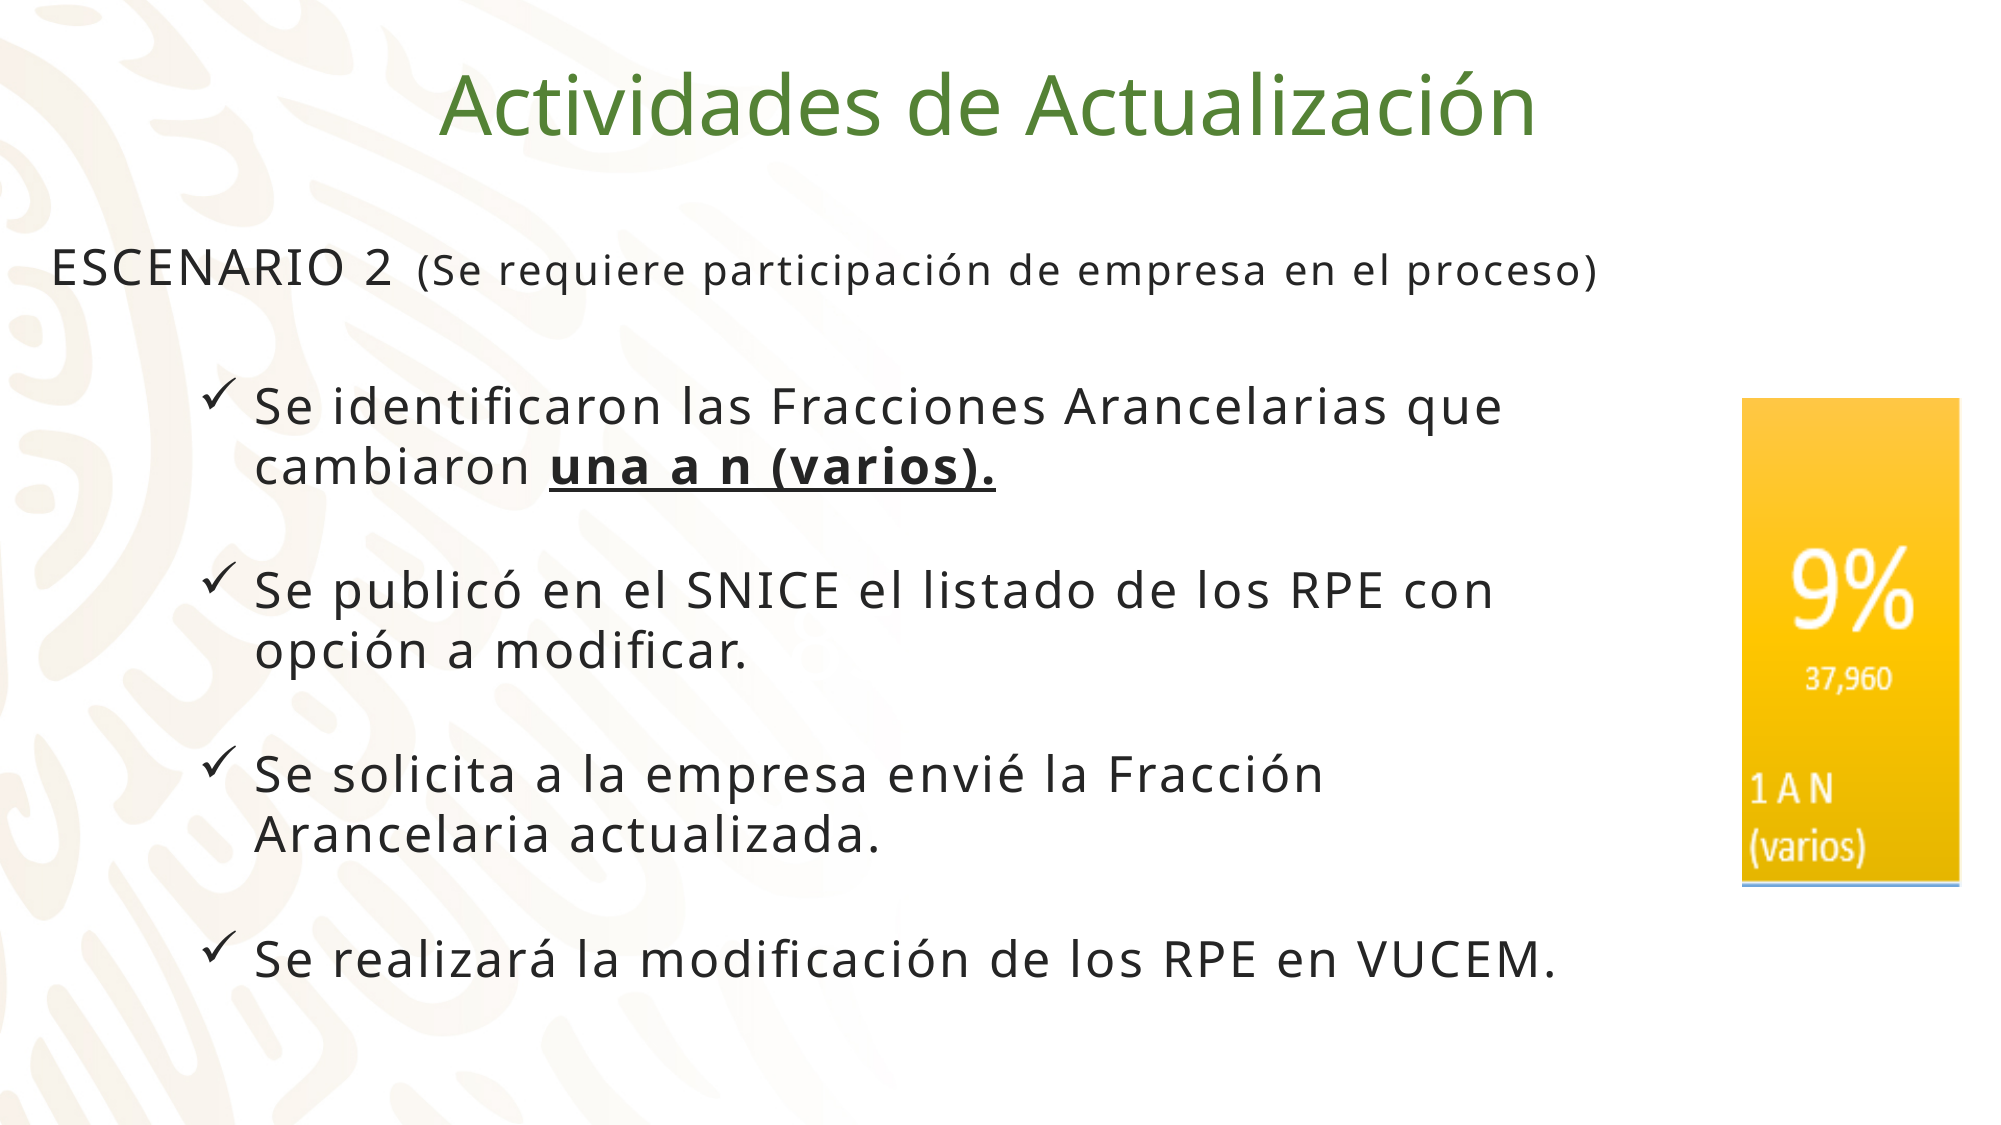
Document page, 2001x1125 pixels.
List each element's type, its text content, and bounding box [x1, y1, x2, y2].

text_box Se identificaron las Fracciones Arancelarias que cambiaron una a n (varios). Se publicó en el SNICE el listado de los RPE con opción a modificar. Se solicita a la empresa envié la Fracción Arancelaria actualizada. Se realizará la modificación de los RPE en VUCEM. [46, 371, 1630, 988]
picture [0, 0, 2001, 1125]
text_box ESCENARIO 2 (Se requiere participación de empresa en el proceso) [48, 216, 1892, 299]
title Actividades de Actualización [127, 0, 1853, 216]
